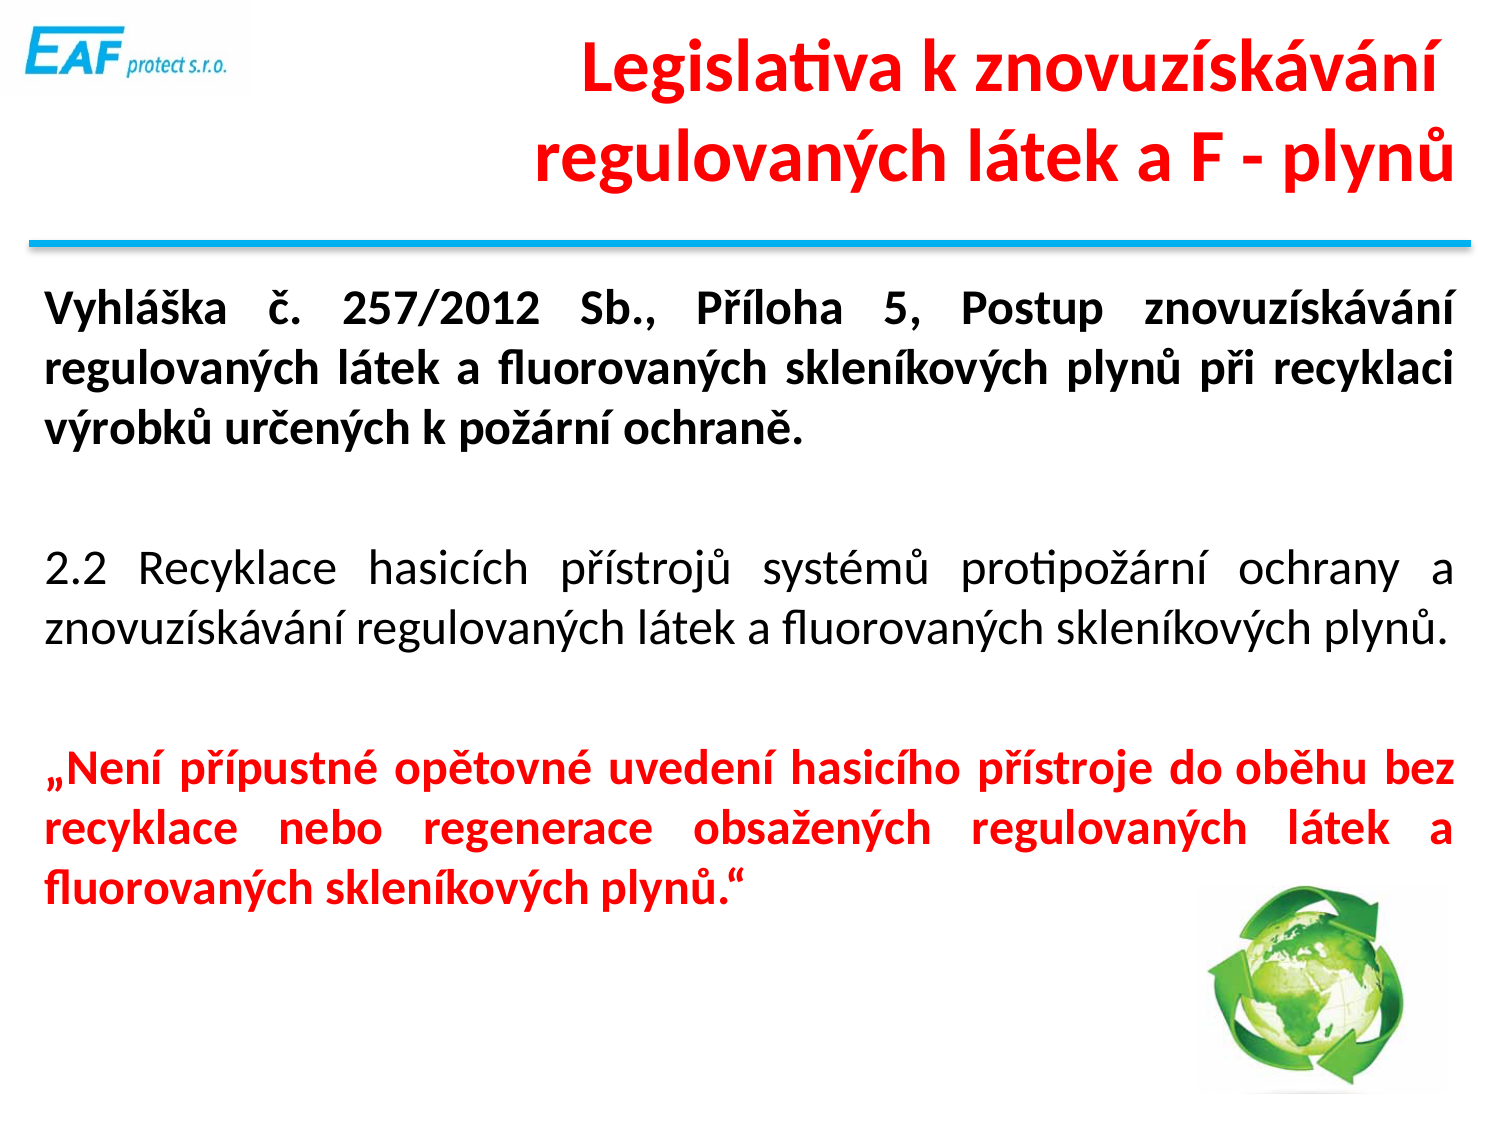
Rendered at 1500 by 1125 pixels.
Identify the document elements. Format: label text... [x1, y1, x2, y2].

title Legislativa k znovuzískávání regulovaných látek a F - plynů [17, 5, 1473, 207]
picture [0, 1, 250, 96]
picture [1198, 885, 1448, 1095]
list Vyhláška č. 257/2012 Sb., Příloha 5, Postup znovuzískávání regulovaných látek a fluorovaných skleníkových plynů při recyklaci výrobků určených k požární ochraně. 2.2 Recyklace hasicích přístrojů systémů protipožární ochrany a znovuzískávání regulovaných látek a fluorovaných skleníkových plynů. „Není přípustné opětovné uvedení hasicího přístroje do oběhu bez recyklace nebo regenerace obsažených regulovaných látek a fluorovaných skleníkových plynů.“ [29, 267, 1471, 1094]
